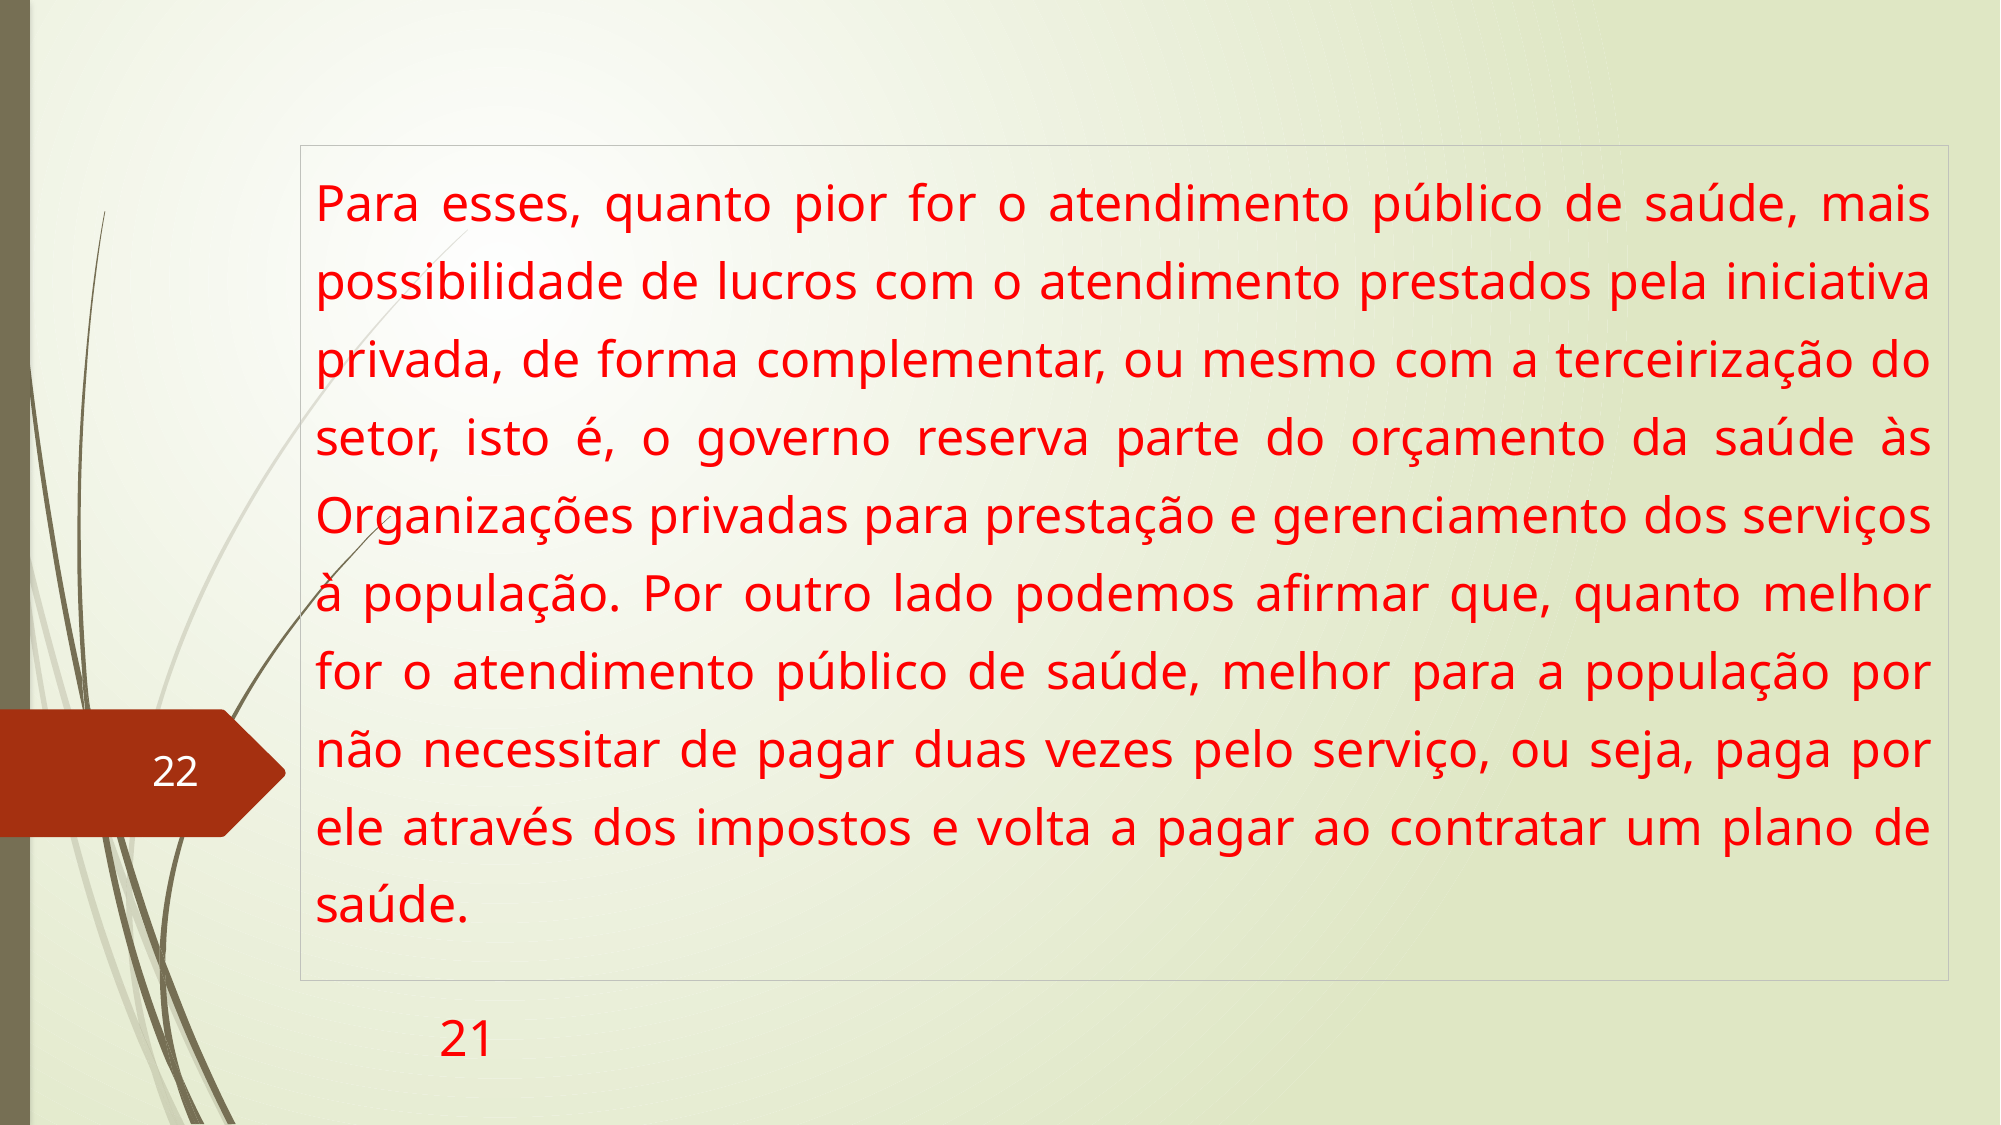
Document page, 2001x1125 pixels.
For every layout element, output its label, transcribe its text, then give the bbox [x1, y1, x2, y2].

text_box [300, 108, 1988, 184]
subtitle Para esses, quanto pior for o atendimento público de saúde, mais possibilidade de lucros com o atendimento prestados pela iniciativa privada, de forma complementar, ou mesmo com a terceirização do setor, isto é, o governo reserva parte do orçamento da saúde às Organizações privadas para prestação e gerenciamento dos serviços à população. Por outro lado podemos afirmar que, quanto melhor for o atendimento público de saúde, melhor para a população por não necessitar de pagar duas vezes pelo serviço, ou seja, paga por ele através dos impostos e volta a pagar ao contratar um plano de saúde. [300, 184, 1949, 981]
slide_number 22 [87, 743, 216, 803]
footer 21 [424, 1006, 1675, 1067]
